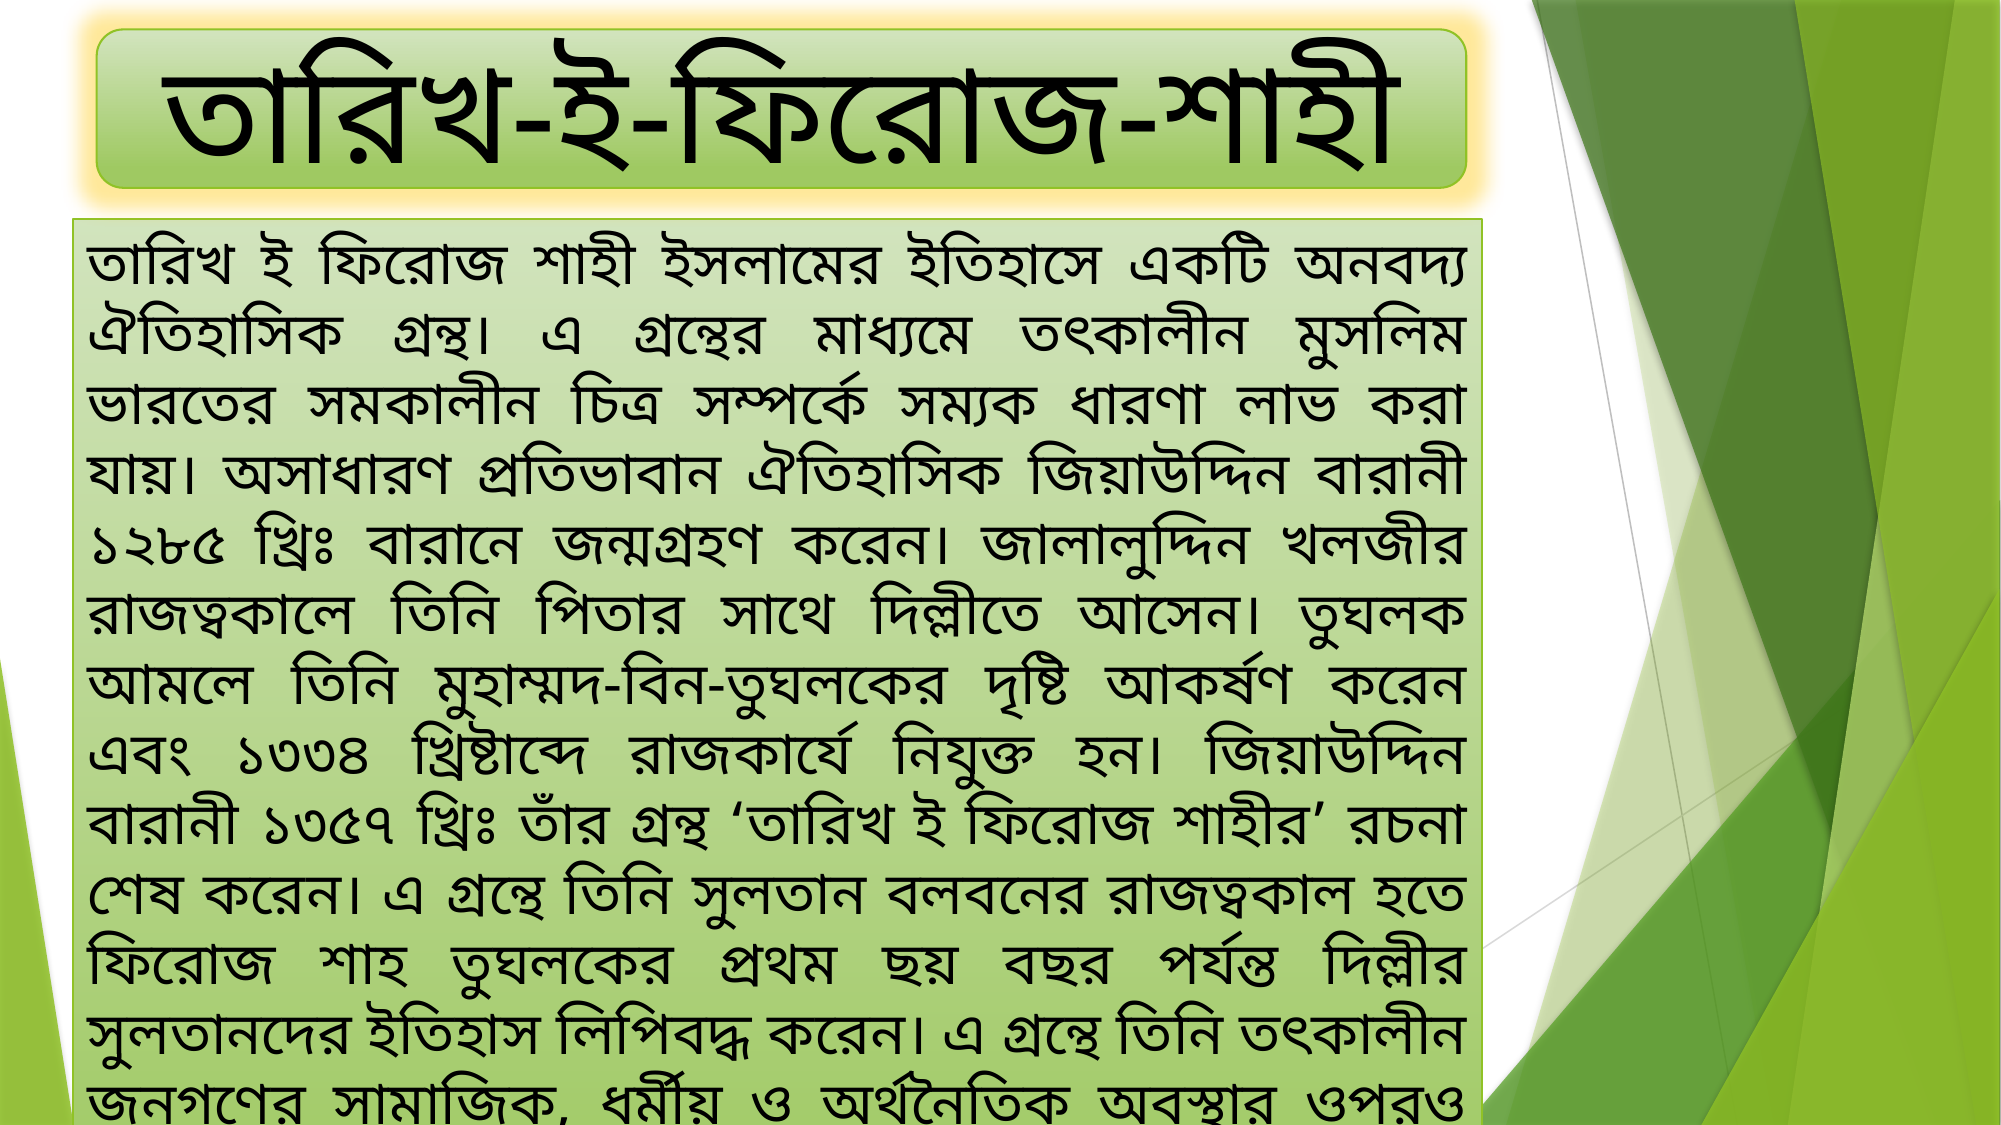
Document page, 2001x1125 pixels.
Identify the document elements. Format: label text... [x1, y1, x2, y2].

text_box তারিখ ই ফিরোজ শাহী ইসলামের ইতিহাসে একটি অনবদ্য ঐতিহাসিক গ্রন্থ। এ গ্রন্থের মাধ্যমে তৎকালীন মুসলিম ভারতের সমকালীন চিত্র সম্পর্কে সম্যক ধারণা লাভ করা যায়। অসাধারণ প্রতিভাবান ঐতিহাসিক জিয়াউদ্দিন বারানী ১২৮৫ খ্রিঃ বারানে জন্মগ্রহণ করেন। জালালুদ্দিন খলজীর রাজত্বকালে তিনি পিতার সাথে দিল্লীতে আসেন। তুঘলক আমলে তিনি মুহাম্মদ-বিন-তুঘলকের দৃষ্টি আকর্ষণ করেন এবং ১৩৩৪ খ্রিষ্টাব্দে রাজকার্যে নিযুক্ত হন। জিয়াউদ্দিন বারানী ১৩৫৭ খ্রিঃ তাঁর গ্রন্থ ‘তারিখ ই ফিরোজ শাহীর’ রচনা শেষ করেন। এ গ্রন্থে তিনি সুলতান বলবনের রাজত্বকাল হতে ফিরোজ শাহ তুঘলকের প্রথম ছয় বছর পর্যন্ত দিল্লীর সুলতানদের ইতিহাস লিপিবদ্ধ করেন। এ গ্রন্থে তিনি তৎকালীন জনগণের সামাজিক, ধর্মীয় ও অর্থনৈতিক অবস্থার ওপরও আলোকপাত করেন। সুলতানদের কাহিনী বর্ণনার সাথে সাথে তিনি তৎকালীন জনজীবনের বিভিন্ন দিক তুলে ধরে তার গুরুত্ব নিপুণভাবে বিশ্লেষণ করেছেন। [72, 218, 1483, 1125]
text_box তারিখ-ই-ফিরোজ-শাহী [95, 28, 1468, 189]
